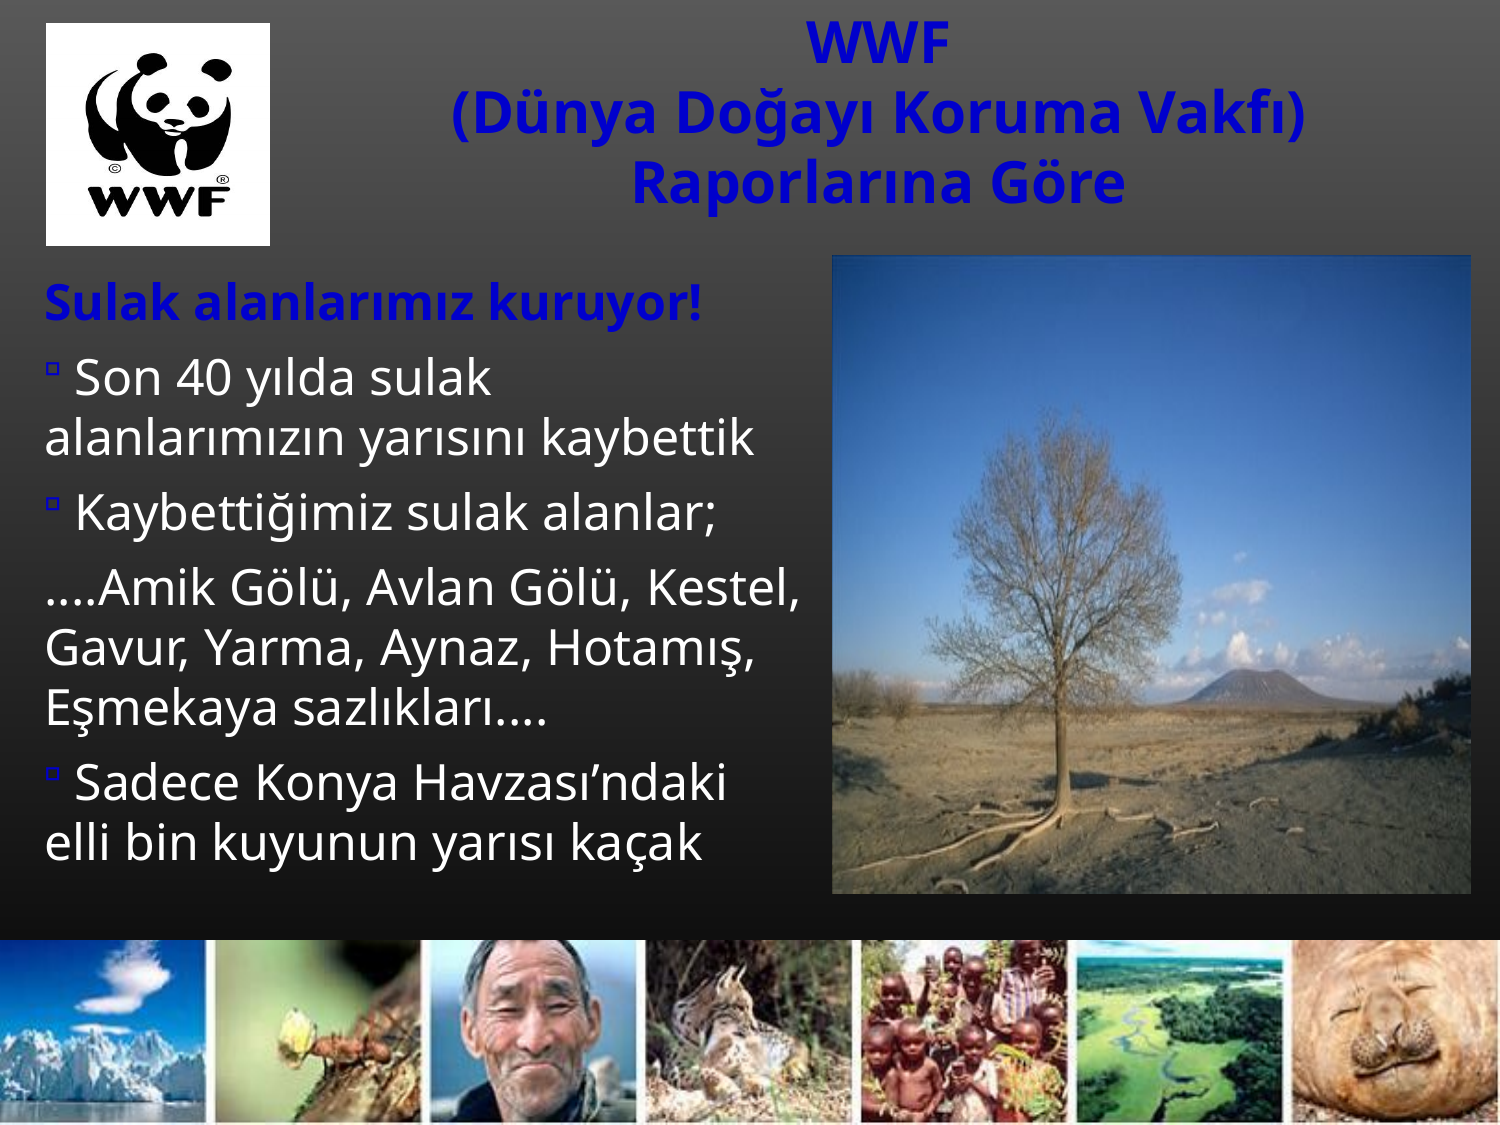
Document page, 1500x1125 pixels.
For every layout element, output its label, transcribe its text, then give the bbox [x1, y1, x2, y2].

picture [46, 22, 270, 247]
list Sulak alanlarımız kuruyor! Son 40 yılda sulak alanlarımızın yarısını kaybettik Kaybettiğimiz sulak alanlar; ....Amik Gölü, Avlan Gölü, Kestel, Gavur, Yarma, Aynaz, Hotamış, Eşmekaya sazlıkları.... Sadece Konya Havzası’ndaki elli bin kuyunun yarısı kaçak [0, 262, 821, 932]
picture [0, 940, 1500, 1125]
text_box WWF (Dünya Doğayı Koruma Vakfı) Raporlarına Göre [328, 118, 1430, 223]
picture [832, 254, 1471, 894]
